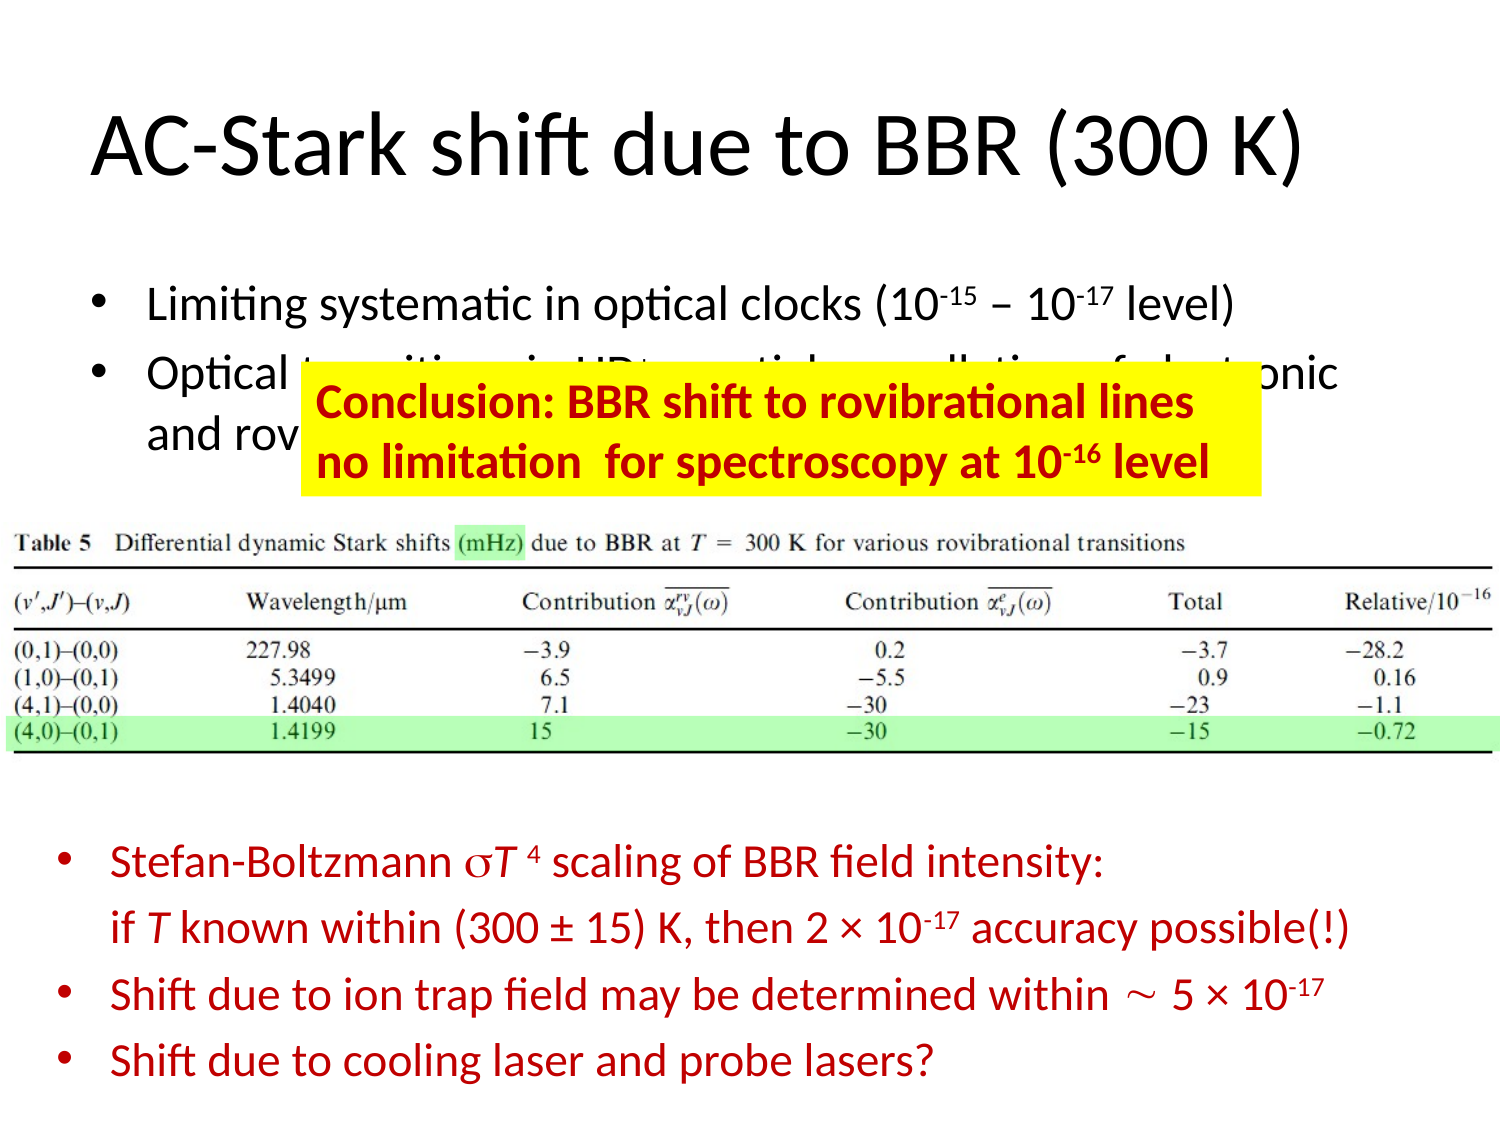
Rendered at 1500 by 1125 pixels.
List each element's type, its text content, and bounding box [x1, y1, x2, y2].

list Stefan-Boltzmann sT 4 scaling of BBR field intensity: if T known within (300 ± 15) K, then 2 × 10-17 accuracy possible(!) Shift due to ion trap field may be determined within ~ 5 × 10-17 Shift due to cooling laser and probe lasers? [41, 822, 1459, 1094]
list Limiting systematic in optical clocks (10-15 – 10-17 level) Optical transitions in HD+ : partial cancellation of electronic and rovibrational contributions to BBR shift [75, 262, 1400, 504]
picture [0, 522, 1499, 764]
text_box Conclusion: BBR shift to rovibrational lines no limitation for spectroscopy at 10-16 level [301, 361, 1262, 497]
title AC-Stark shift due to BBR (300 K) [75, 45, 1425, 233]
